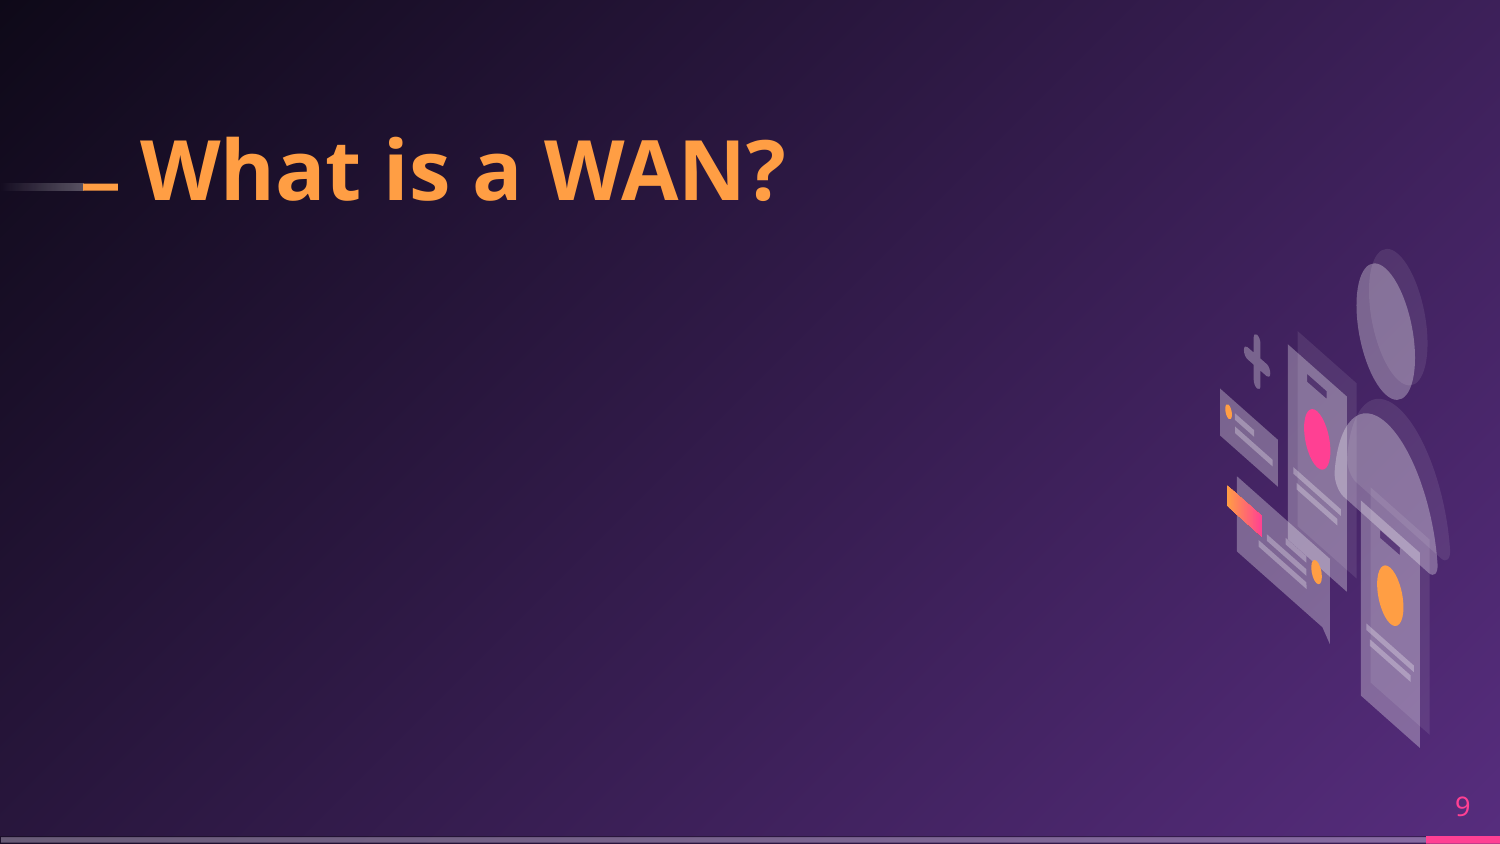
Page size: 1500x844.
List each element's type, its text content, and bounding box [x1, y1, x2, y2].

title What is a WAN? [140, 153, 1011, 219]
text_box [1219, 248, 1451, 749]
slide_number ‹#› [1426, 779, 1500, 837]
